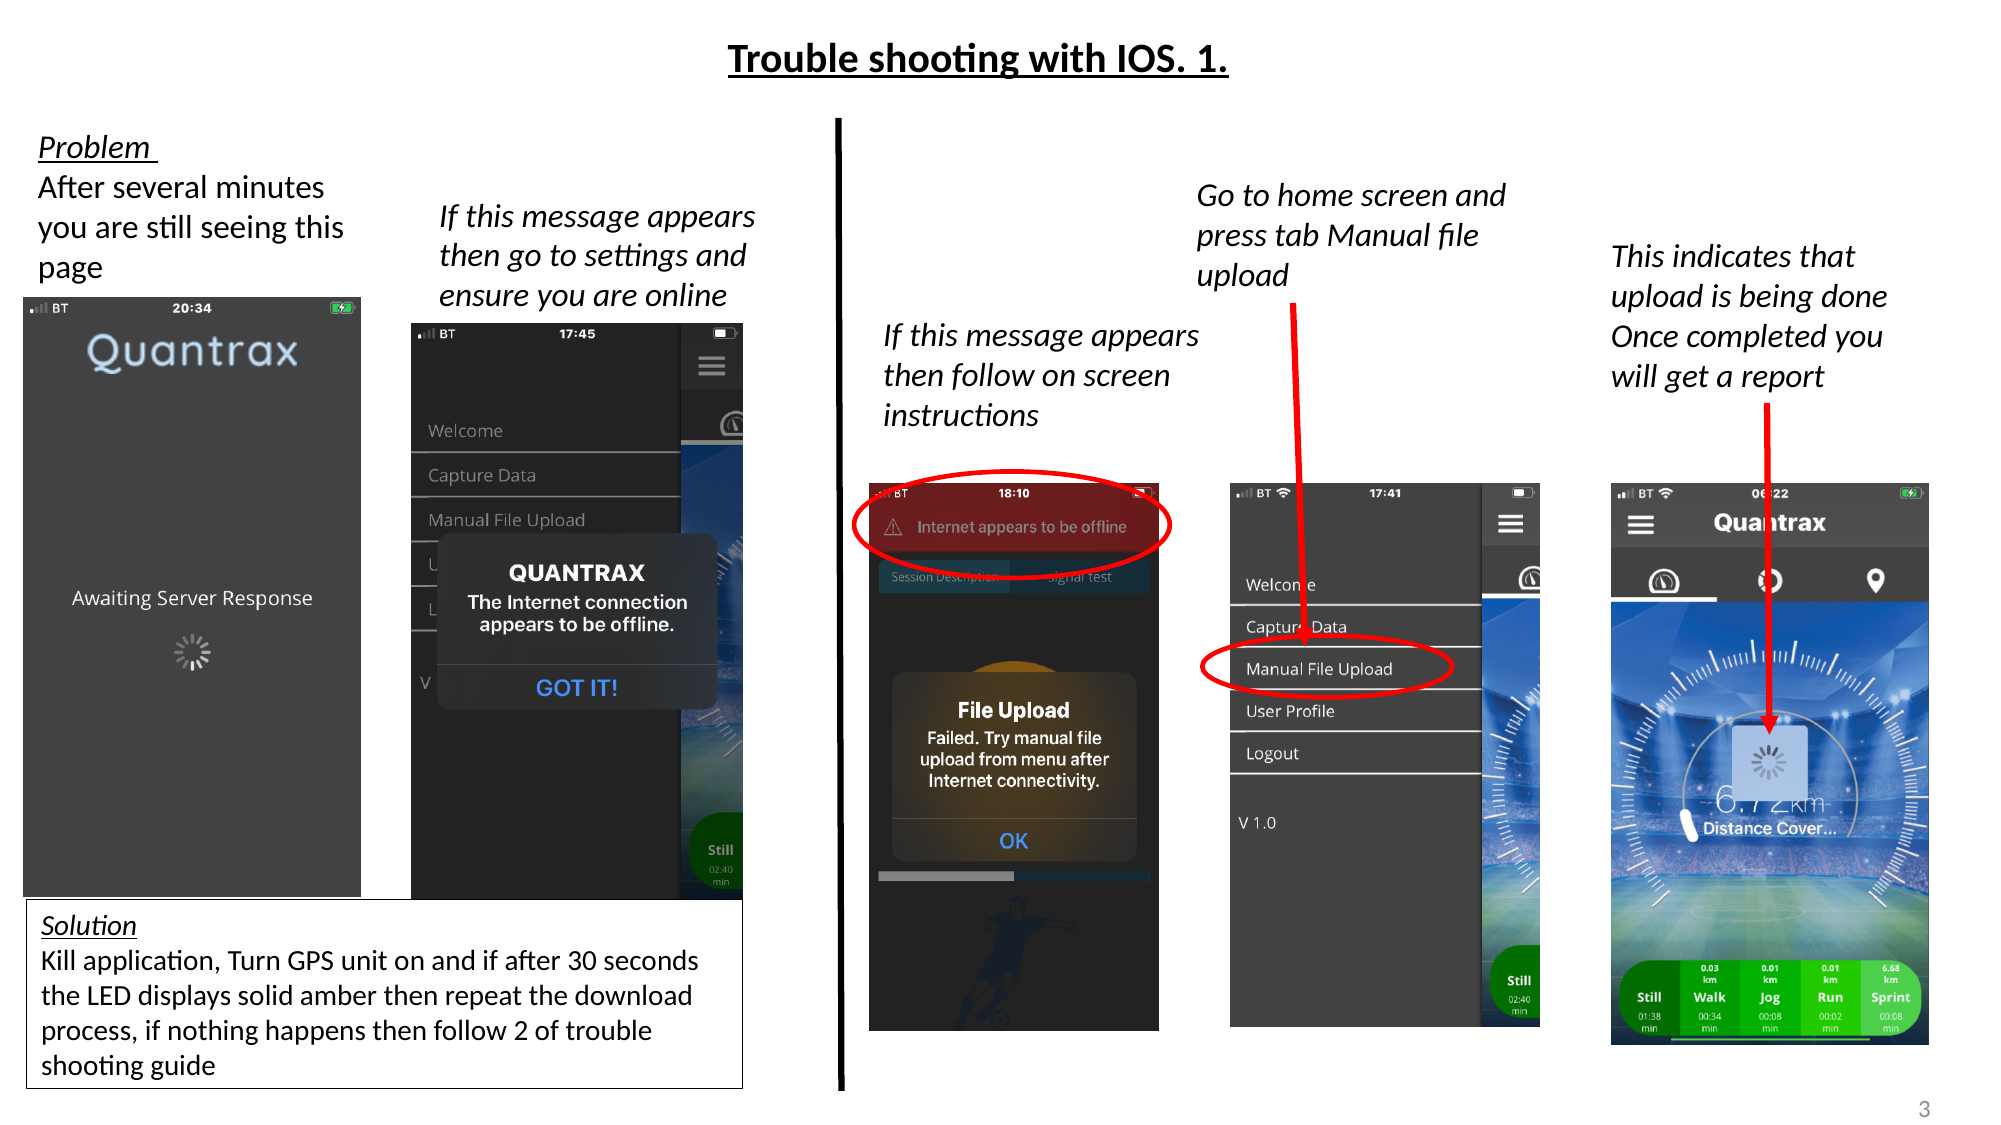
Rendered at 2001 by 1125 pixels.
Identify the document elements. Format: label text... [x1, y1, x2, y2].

text_box This indicates that upload is being done Once completed you will get a report [1596, 226, 1946, 401]
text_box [1292, 302, 1305, 647]
picture [411, 323, 743, 899]
picture [1230, 483, 1540, 1028]
slide_number 3 [1495, 1077, 1946, 1125]
picture [1611, 483, 1929, 1045]
text_box [1201, 646, 1230, 687]
text_box Trouble shooting with IOS. 1. [712, 23, 1602, 88]
picture [23, 297, 361, 897]
text_box If this message appears then follow on screen instructions [868, 305, 1219, 441]
text_box Go to home screen and press tab Manual file upload [1181, 165, 1532, 301]
text_box If this message appears then go to settings and ensure you are online [424, 186, 775, 321]
picture [869, 483, 1159, 1031]
text_box [909, 470, 1114, 483]
text_box [1159, 504, 1171, 546]
text_box [853, 500, 869, 549]
text_box Solution Kill application, Turn GPS unit on and if after 30 seconds the LED displays solid amber then repeat the download process, if nothing happens then follow 2 of trouble shooting guide [26, 899, 743, 1089]
text_box Problem After several minutes you are still seeing this page [23, 117, 390, 293]
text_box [838, 117, 842, 1091]
